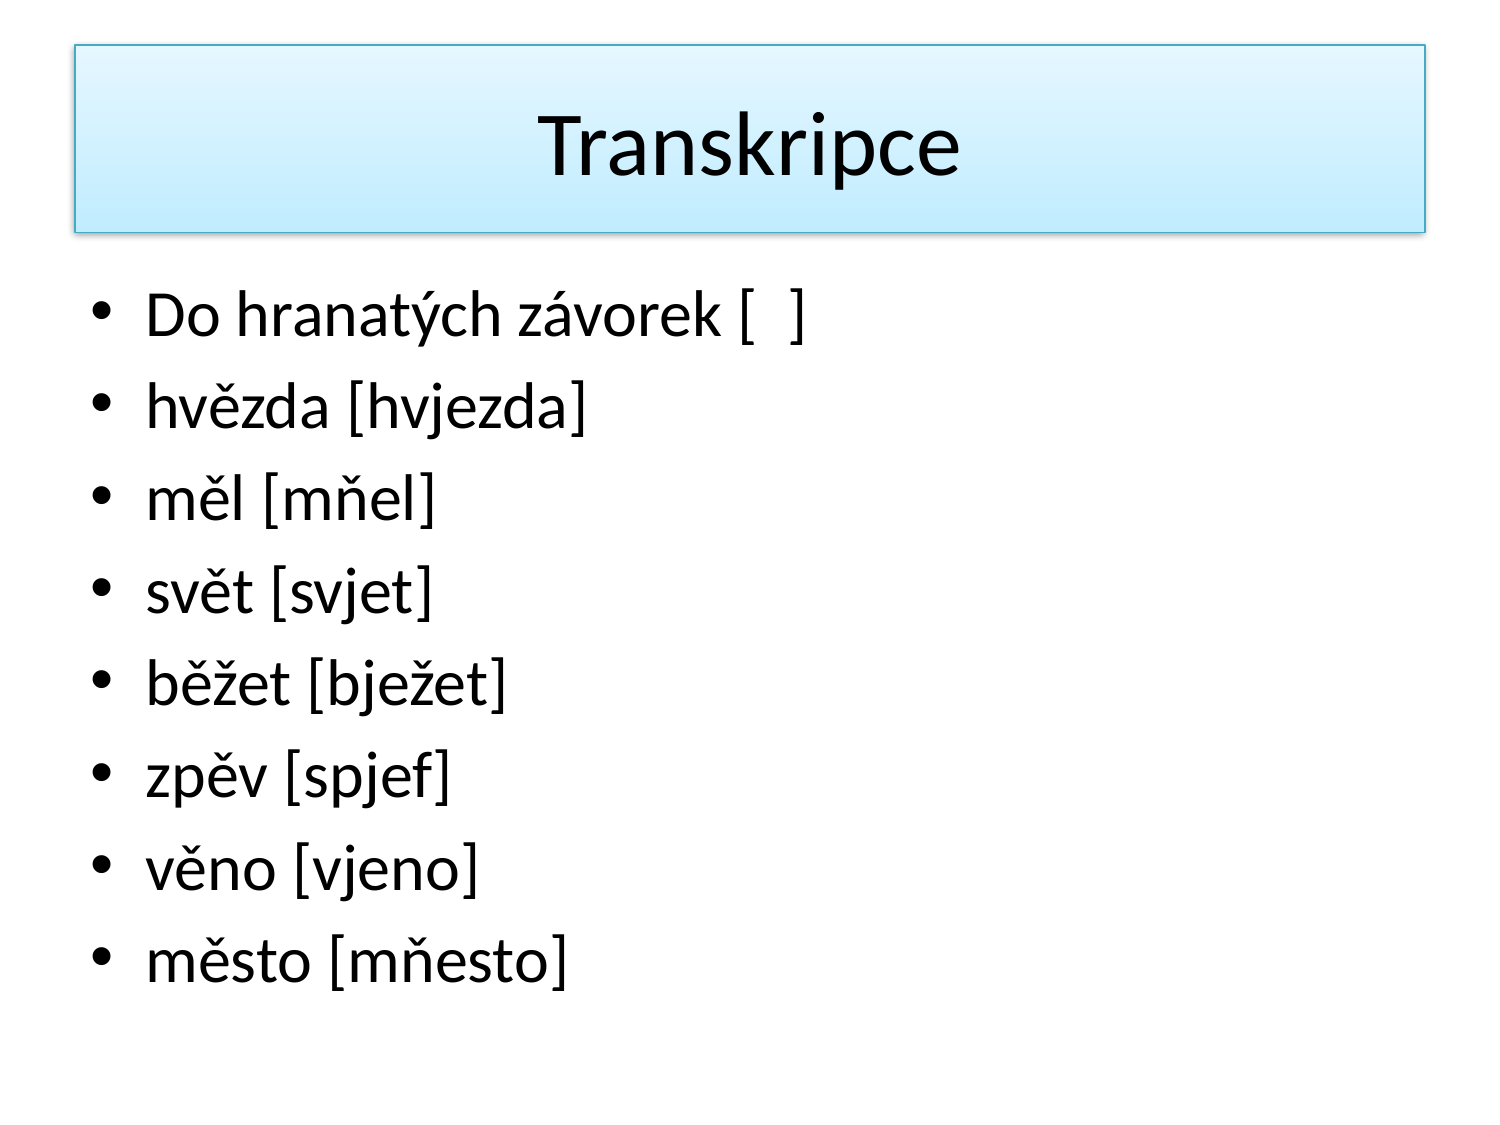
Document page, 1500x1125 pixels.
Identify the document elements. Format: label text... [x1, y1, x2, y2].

title Transkripce [74, 44, 1426, 233]
list Do hranatých závorek [ ] hvězda [hvjezda] měl [mňel] svět [svjet] běžet [bježet] zpěv [spjef] věno [vjeno] město [mňesto] [75, 262, 1425, 1005]
